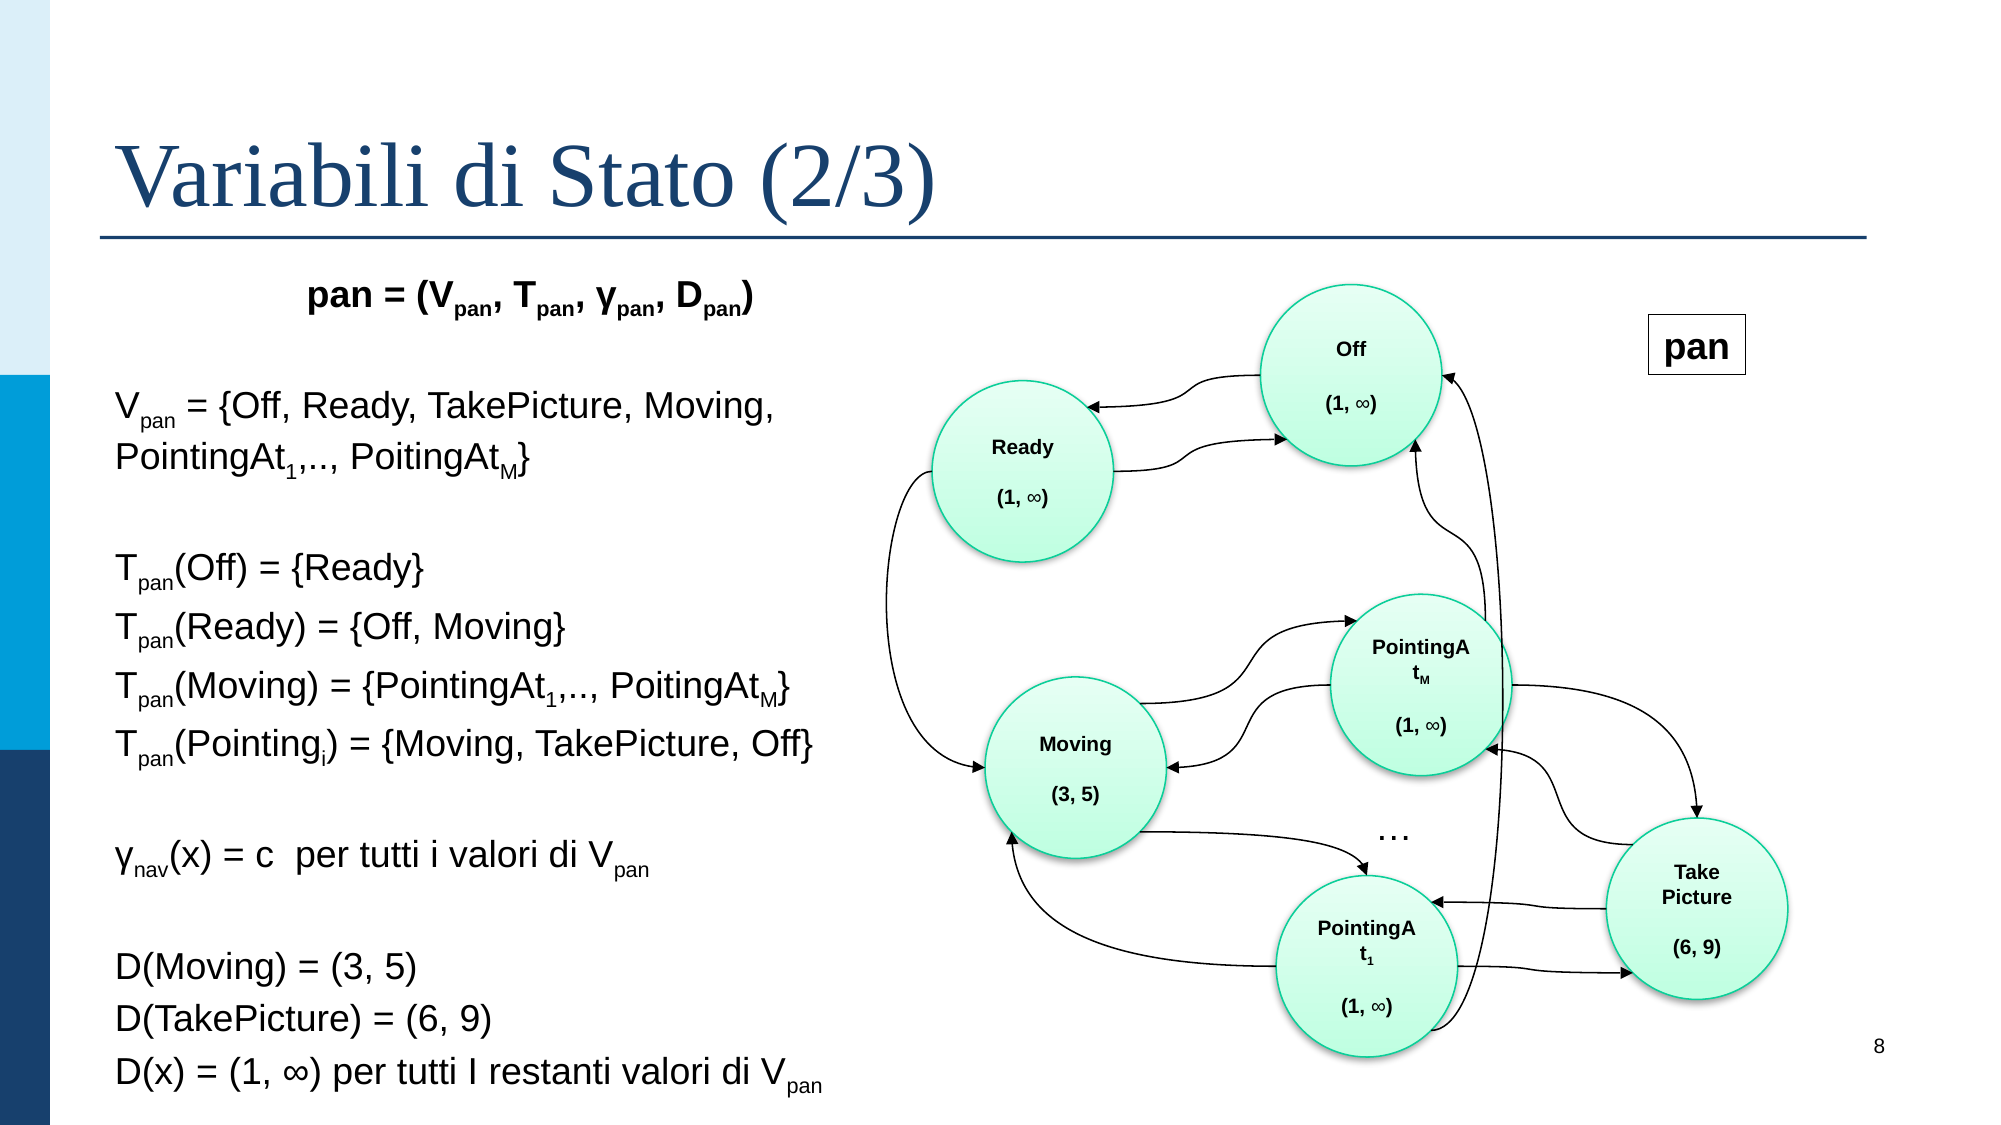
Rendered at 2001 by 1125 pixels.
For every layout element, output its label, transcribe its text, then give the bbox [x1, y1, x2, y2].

slide_number 7 [1433, 1024, 1901, 1101]
title Variabili di Stato (2/3) [99, 45, 1900, 233]
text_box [931, 284, 1789, 1058]
list pan = (Vpan, Tpan, γpan, Dpan) Vpan = {Off, Ready, TakePicture, Moving, PointingAt1,.., PoitingAtM} Tpan(Off) = {Ready} Tpan(Ready) = {Off, Moving} Tpan(Moving) = {PointingAt1,.., PoitingAtM} Tpan(Pointingi) = {Moving, TakePicture, Off} γnav(x) = c per tutti i valori di Vpan D(Moving) = (3, 5) D(TakePicture) = (6, 9) D(x) = (1, ∞) per tutti I restanti valori di Vpan [99, 262, 961, 1080]
